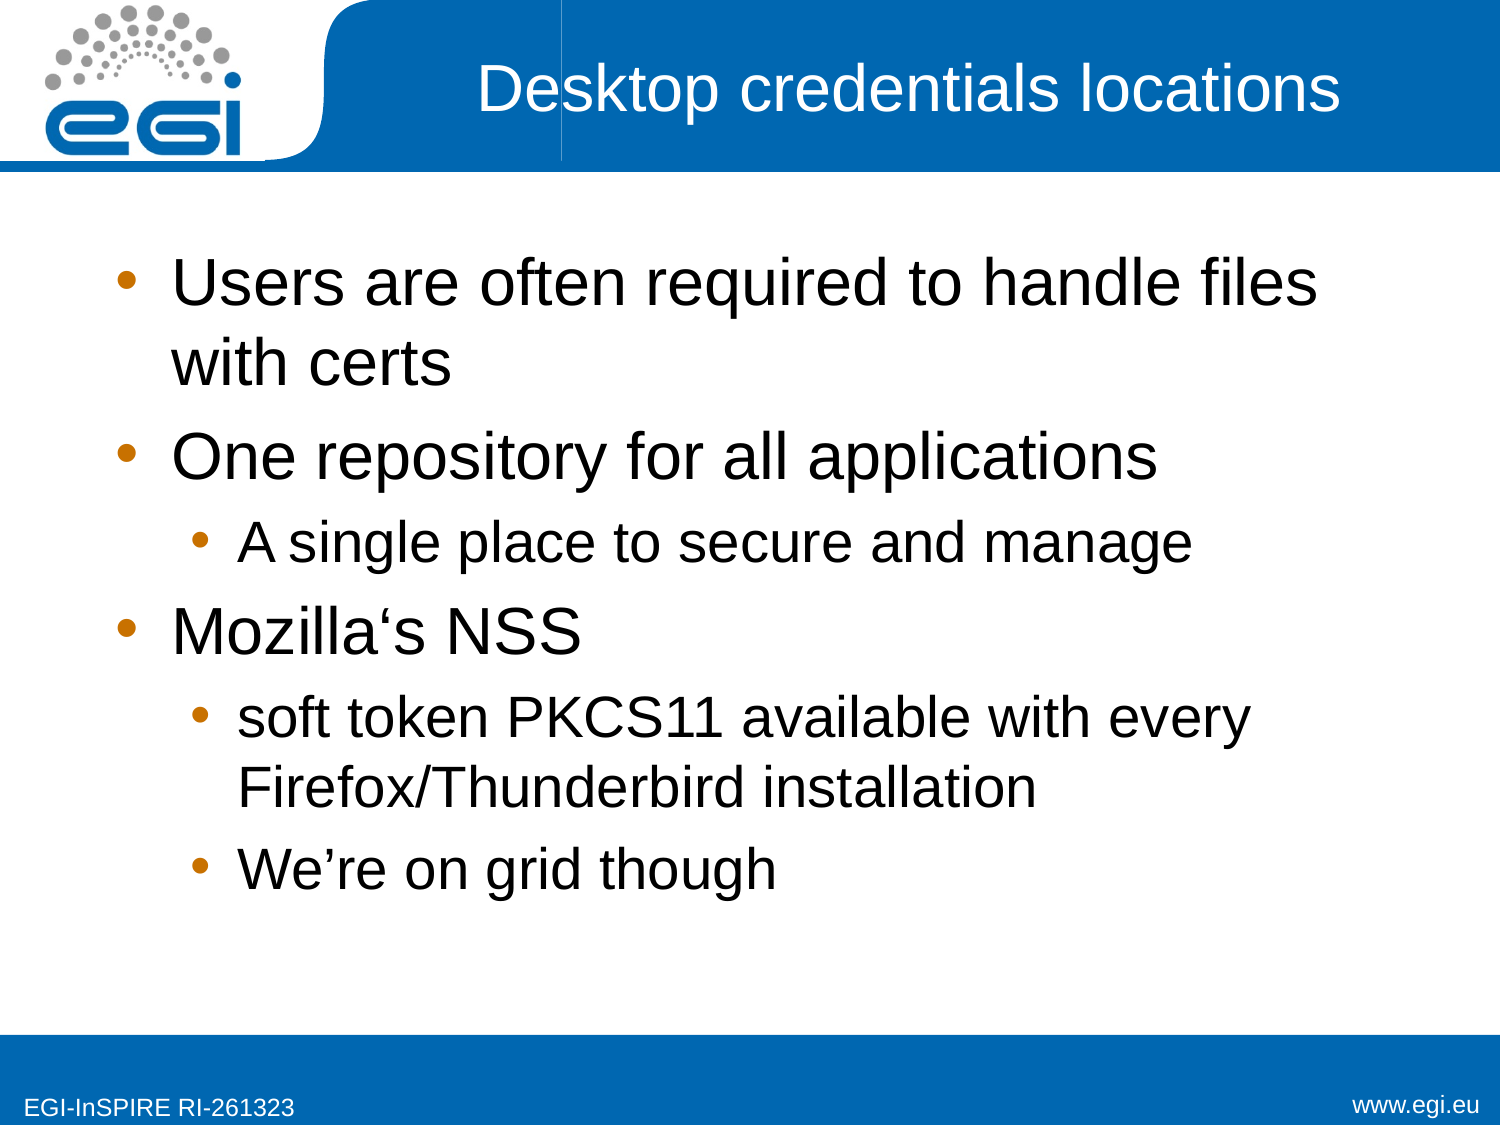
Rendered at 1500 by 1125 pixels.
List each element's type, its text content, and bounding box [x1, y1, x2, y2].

list Users are often required to handle files with certs One repository for all applications A single place to secure and manage Mozilla‘s NSS soft token PKCS11 available with every Firefox/Thunderbird installation We’re on grid though [100, 231, 1426, 975]
picture [0, 0, 265, 161]
title Desktop credentials locations [348, 18, 1471, 162]
